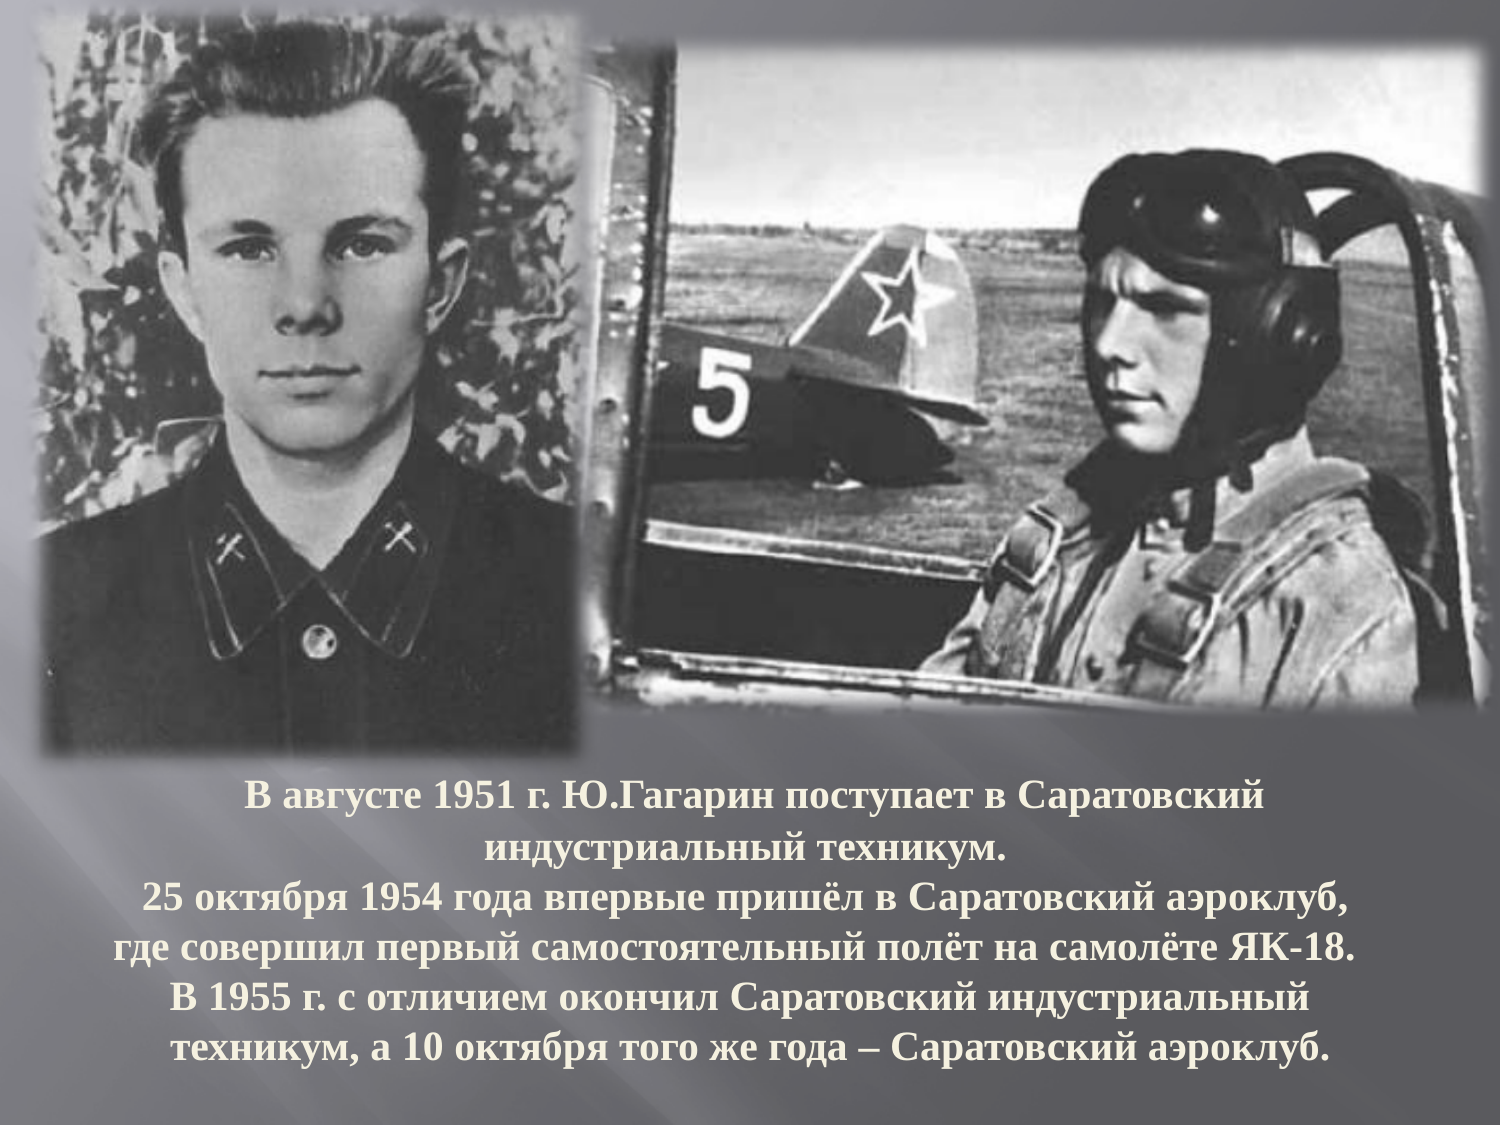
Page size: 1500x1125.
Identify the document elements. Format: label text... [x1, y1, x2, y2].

picture [23, 0, 1500, 775]
text_box В августе 1951 г. Ю.Гагарин поступает в Саратовский индустриальный техникум. 25 октября 1954 года впервые пришёл в Саратовский аэроклуб, где совершил первый самостоятельный полёт на самолёте ЯК-18. В 1955 г. с отличием окончил Саратовский индустриальный техникум, а 10 октября того же года – Саратовский аэроклуб. [0, 751, 1459, 1077]
